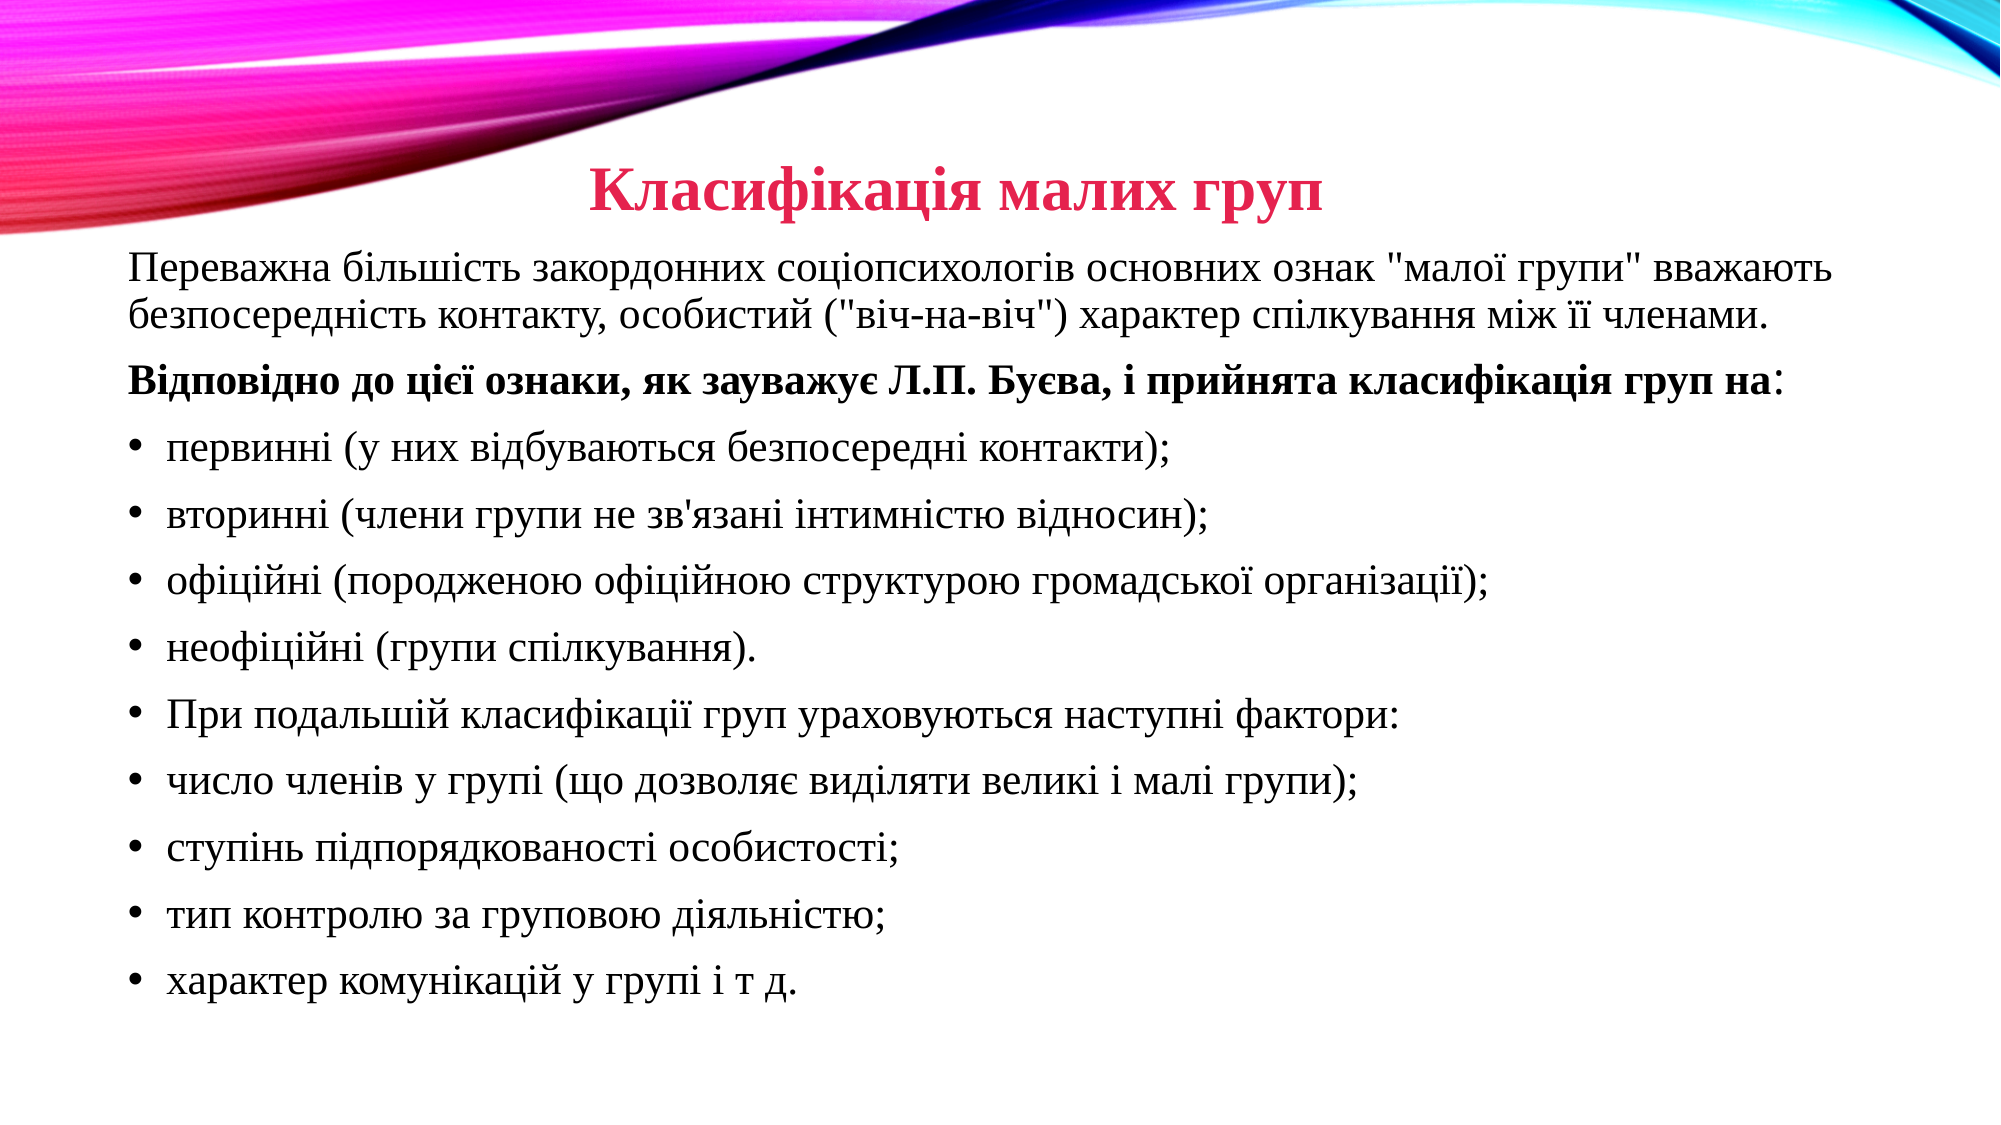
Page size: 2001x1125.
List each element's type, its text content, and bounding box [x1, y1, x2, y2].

picture [0, 0, 2000, 237]
picture [1890, 0, 2000, 75]
list Класифікація малих груп Переважна більшість закордонних соціопсихологів основних ознак "малої групи" вважають безпосередність контакту, особистий ("віч-на-віч") характер спілкування між її членами. Відповідно до цієї ознаки, як зауважує Л.П. Буєва, і прийнята класифікація груп на: первинні (у них відбуваються безпосередні контакти); вторинні (члени групи не зв'язані інтимністю відносин); офіційні (породженою офіційною структурою громадської організації); неофіційні (групи спілкування). При подальшій класифікації груп ураховуються наступні фактори: число членів у групі (що дозволяє виділяти великі і малі групи); ступінь підпорядкованості особистості; тип контролю за груповою діяльністю; характер комунікацій у групі і т д. [112, 148, 1888, 1021]
picture [1910, 0, 2000, 45]
